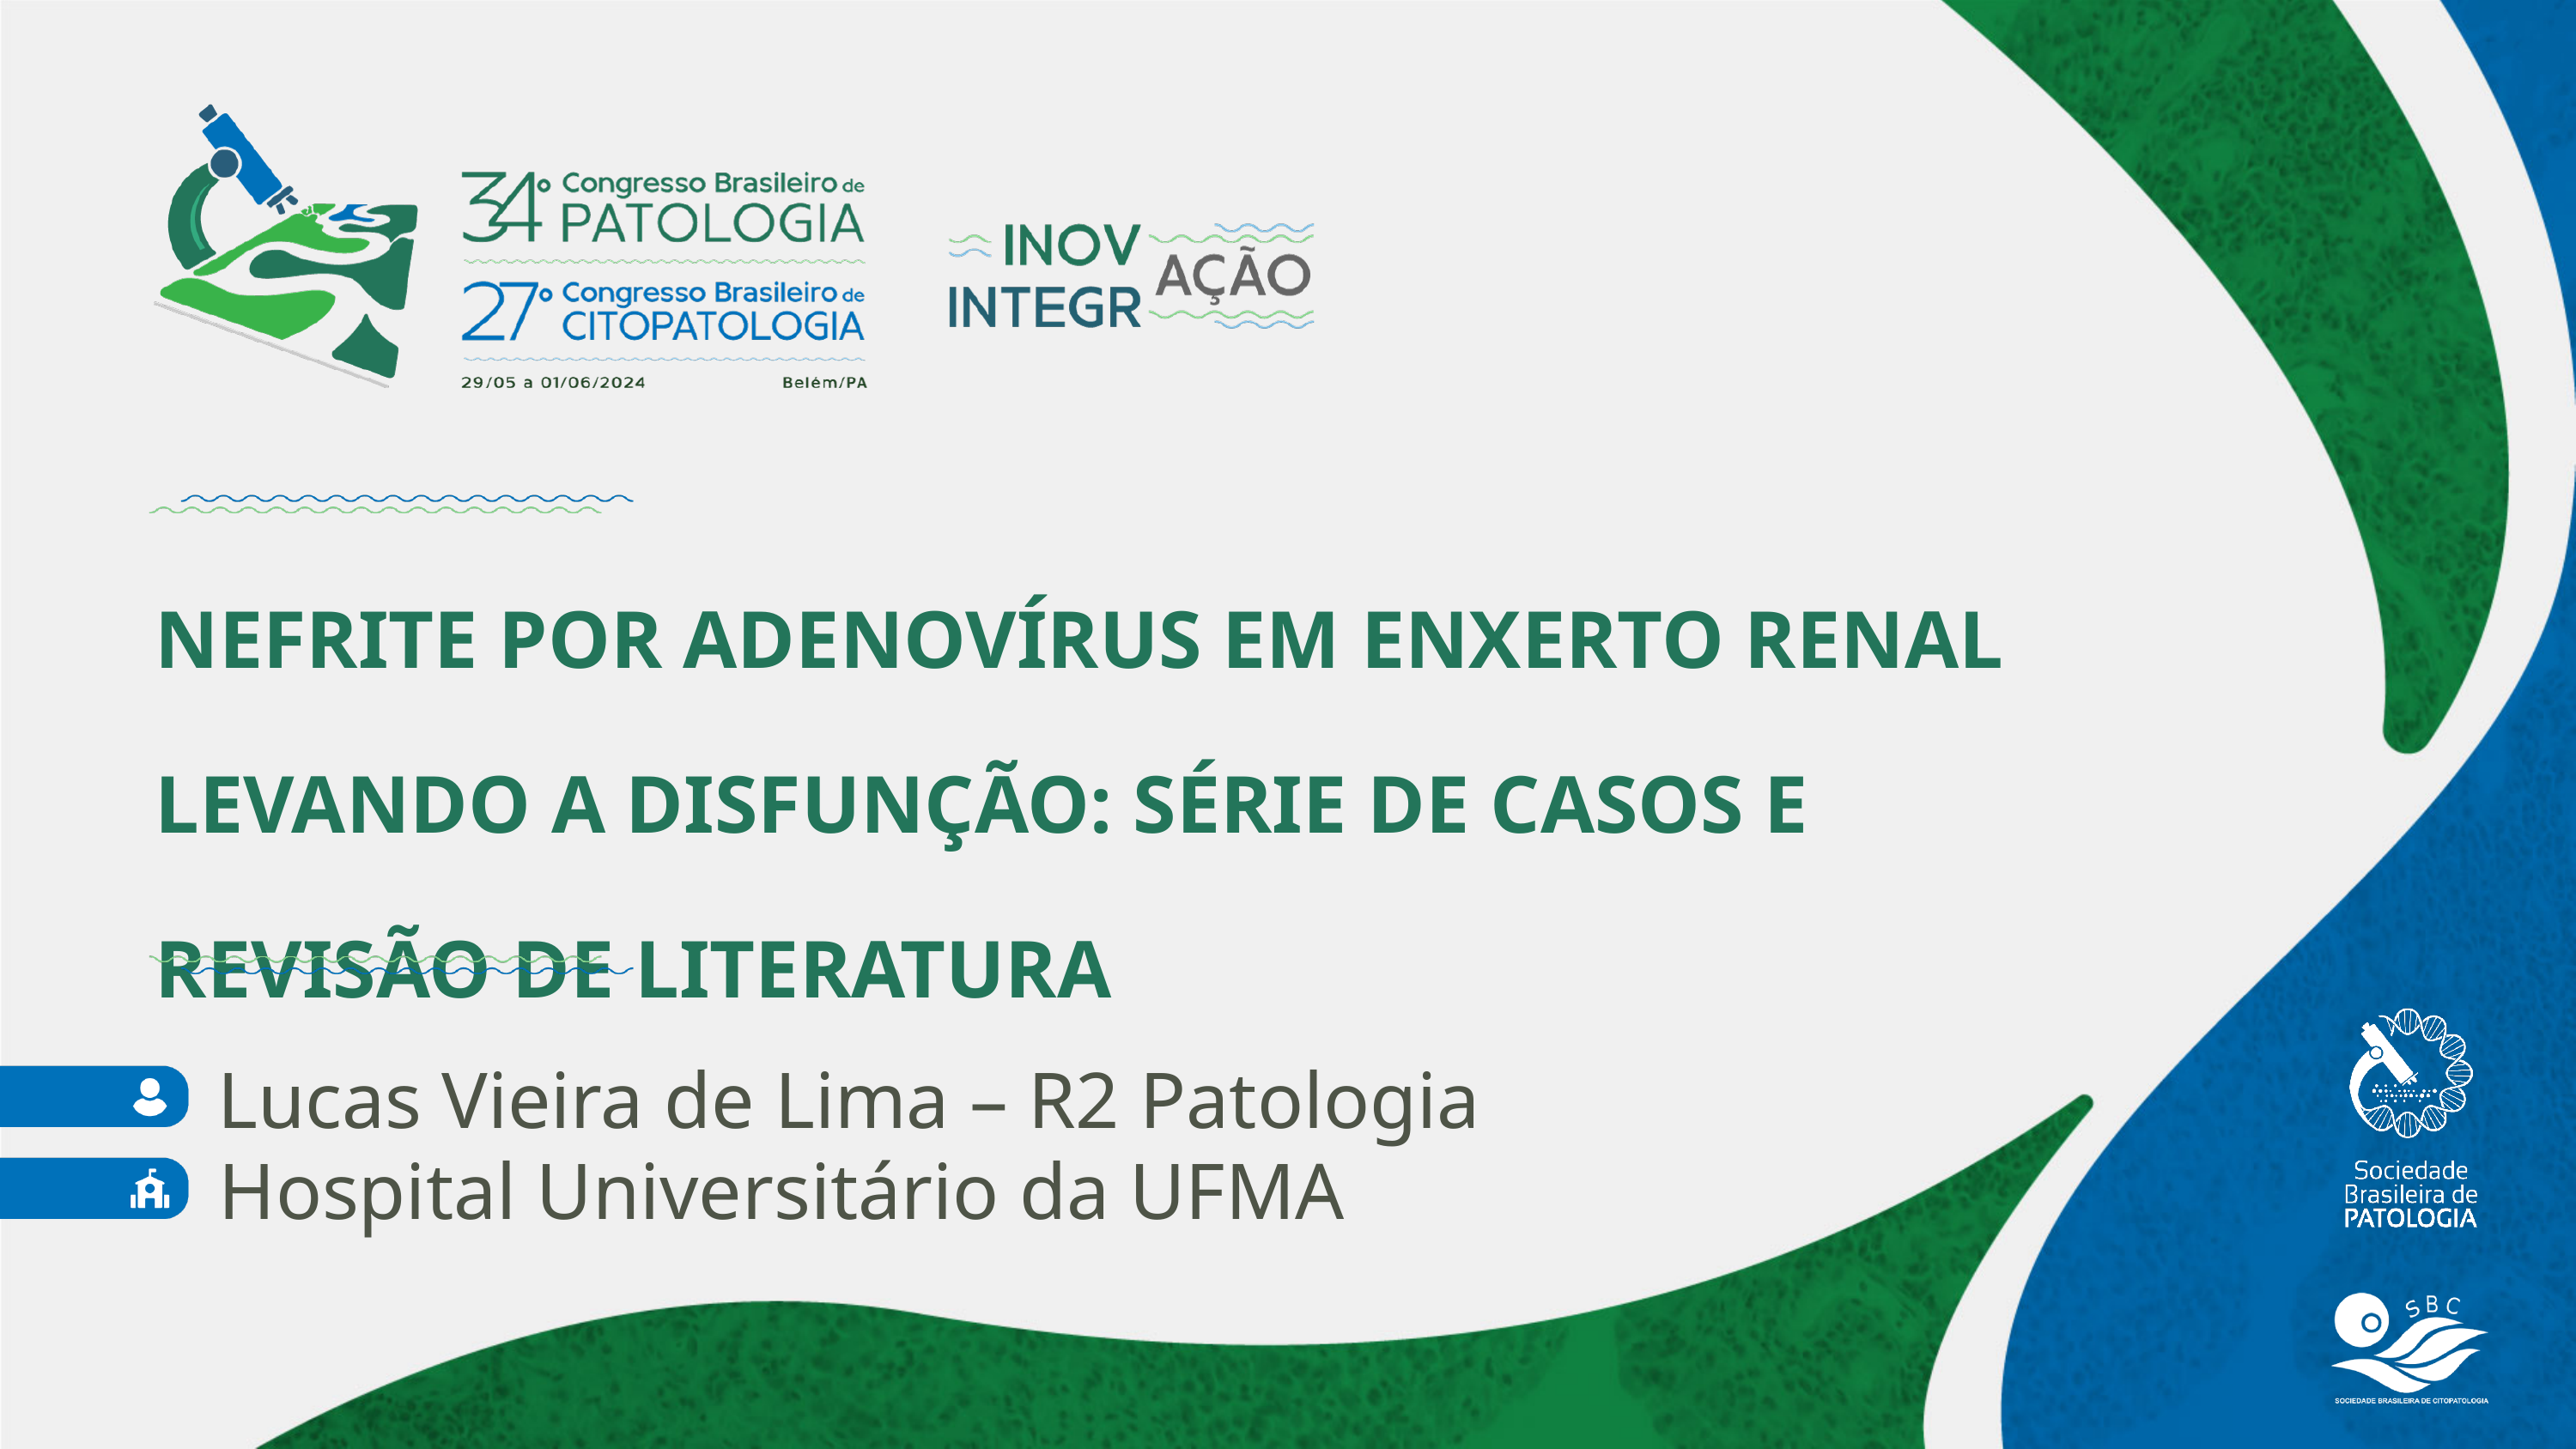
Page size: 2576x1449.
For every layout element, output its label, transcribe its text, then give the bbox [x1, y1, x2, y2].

picture [0, 0, 2576, 1449]
title Nefrite por adenovírus em enxerto renal levando a disfunção: série de casos e revisão de literatura [143, 513, 2075, 852]
list Lucas Vieira de Lima – R2 Patologia [204, 1056, 1820, 1130]
list Hospital Universitário da UFMA [206, 1146, 1821, 1220]
